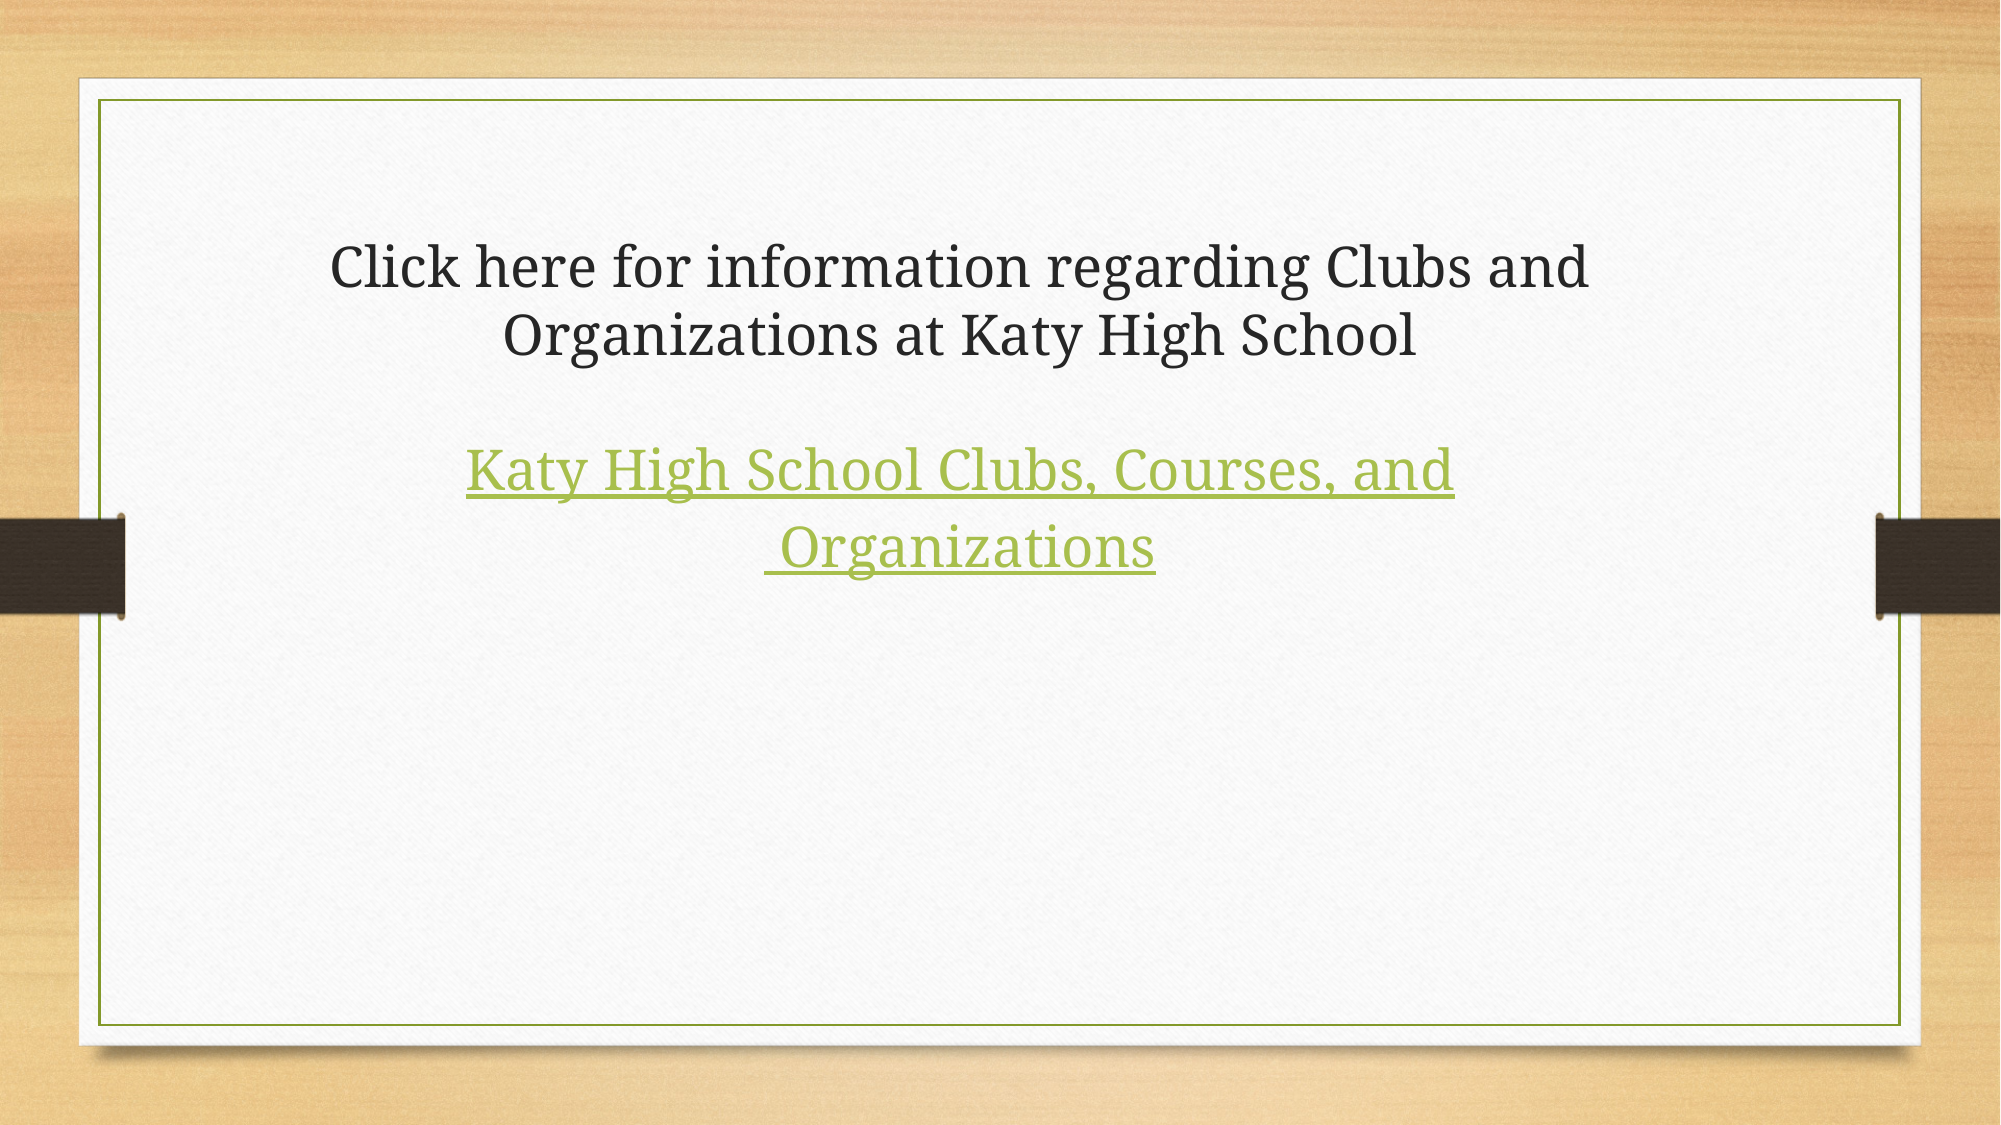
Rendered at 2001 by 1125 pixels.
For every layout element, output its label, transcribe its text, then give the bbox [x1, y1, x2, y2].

picture [0, 0, 2001, 1125]
text_box Click here for information regarding Clubs and Organizations at Katy High School Katy High School Clubs, Courses, and Organizations [292, 216, 1628, 754]
